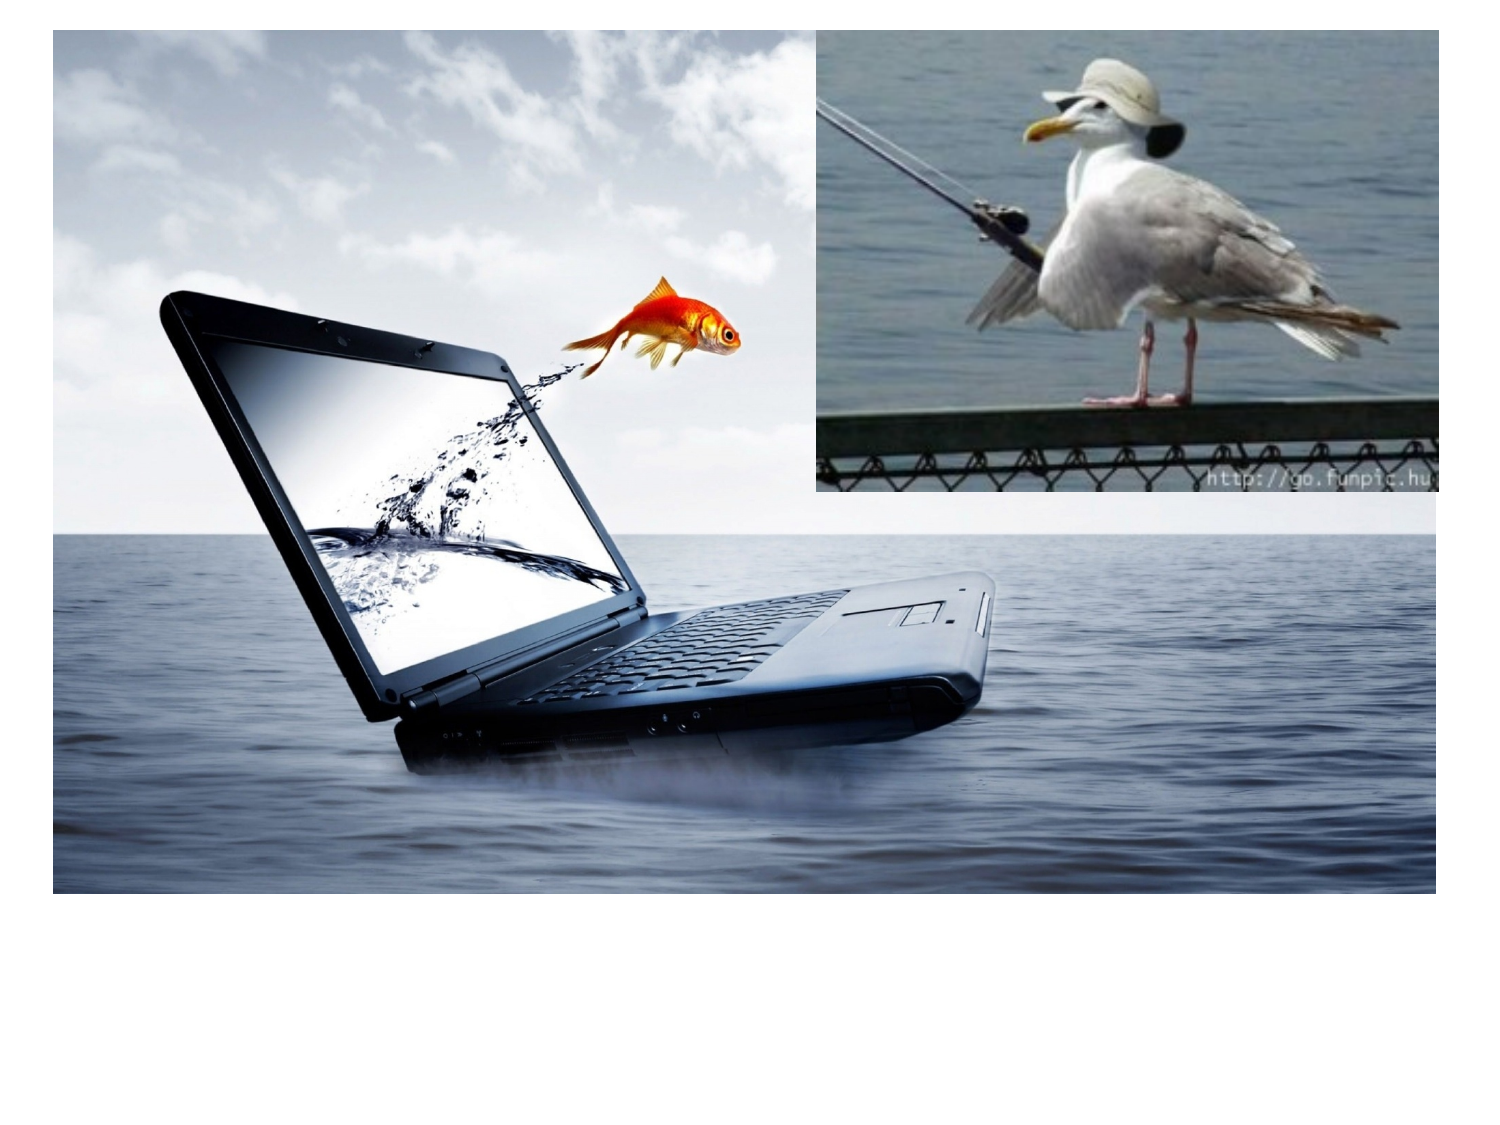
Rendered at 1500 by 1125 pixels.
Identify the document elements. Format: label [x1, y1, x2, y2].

picture [52, 30, 1440, 894]
